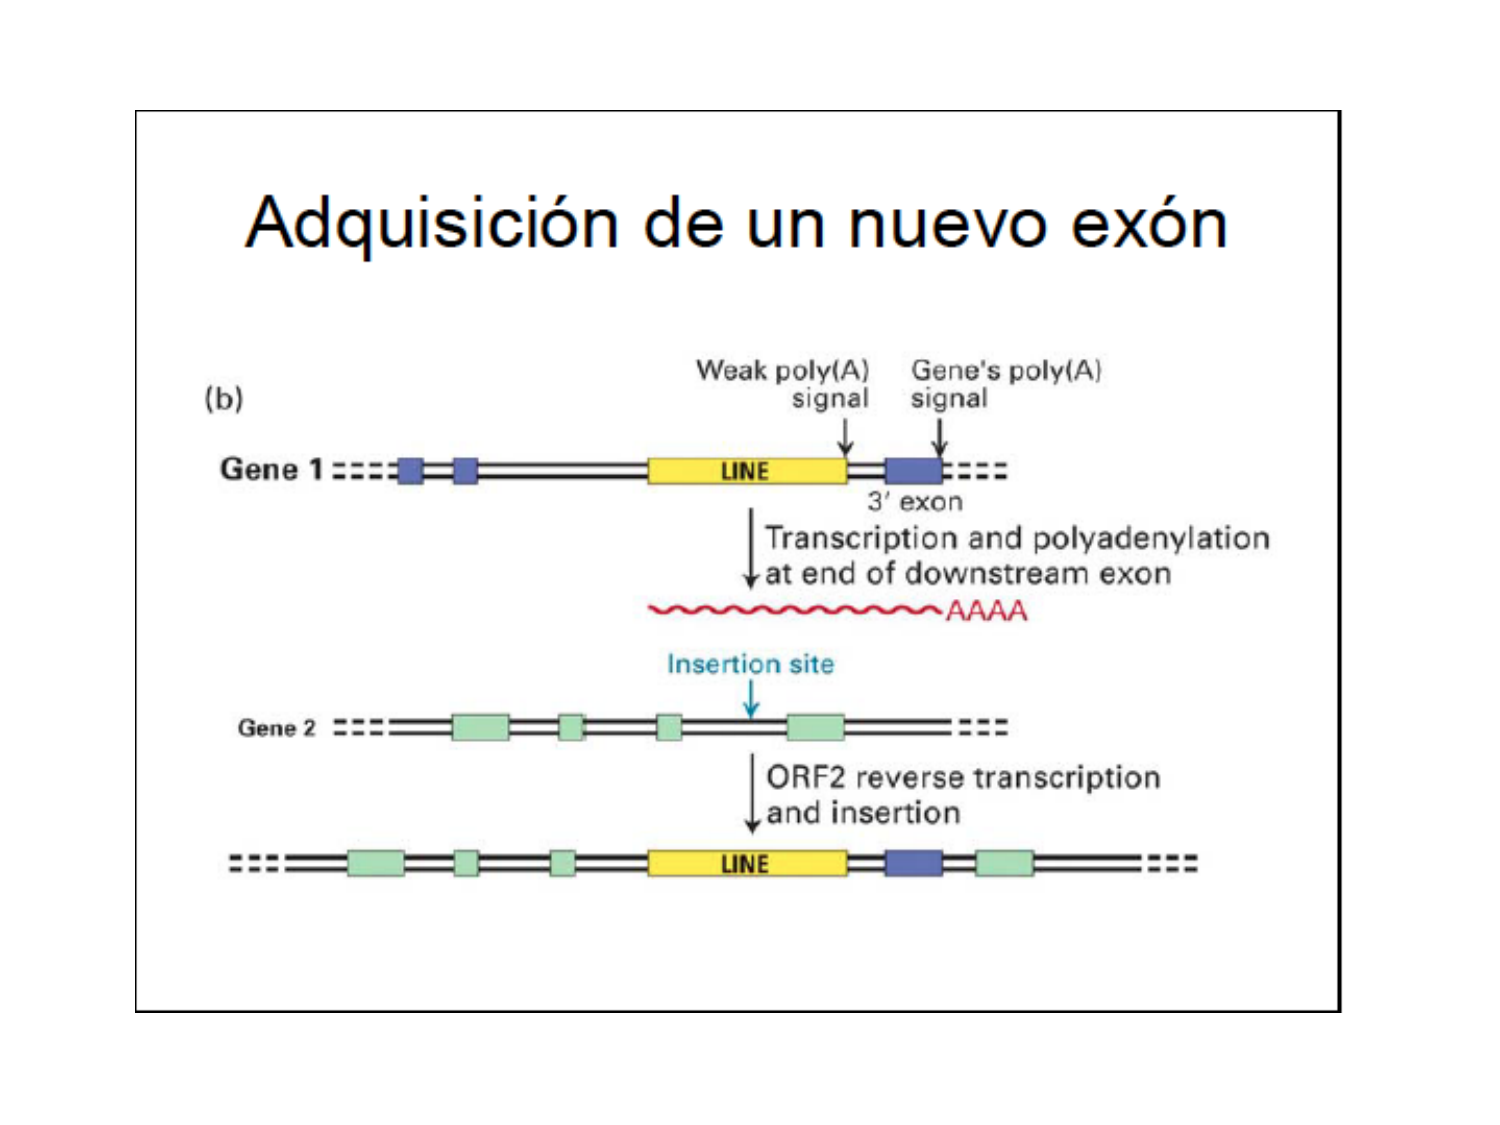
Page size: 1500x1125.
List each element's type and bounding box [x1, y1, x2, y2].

picture [135, 110, 1363, 1013]
